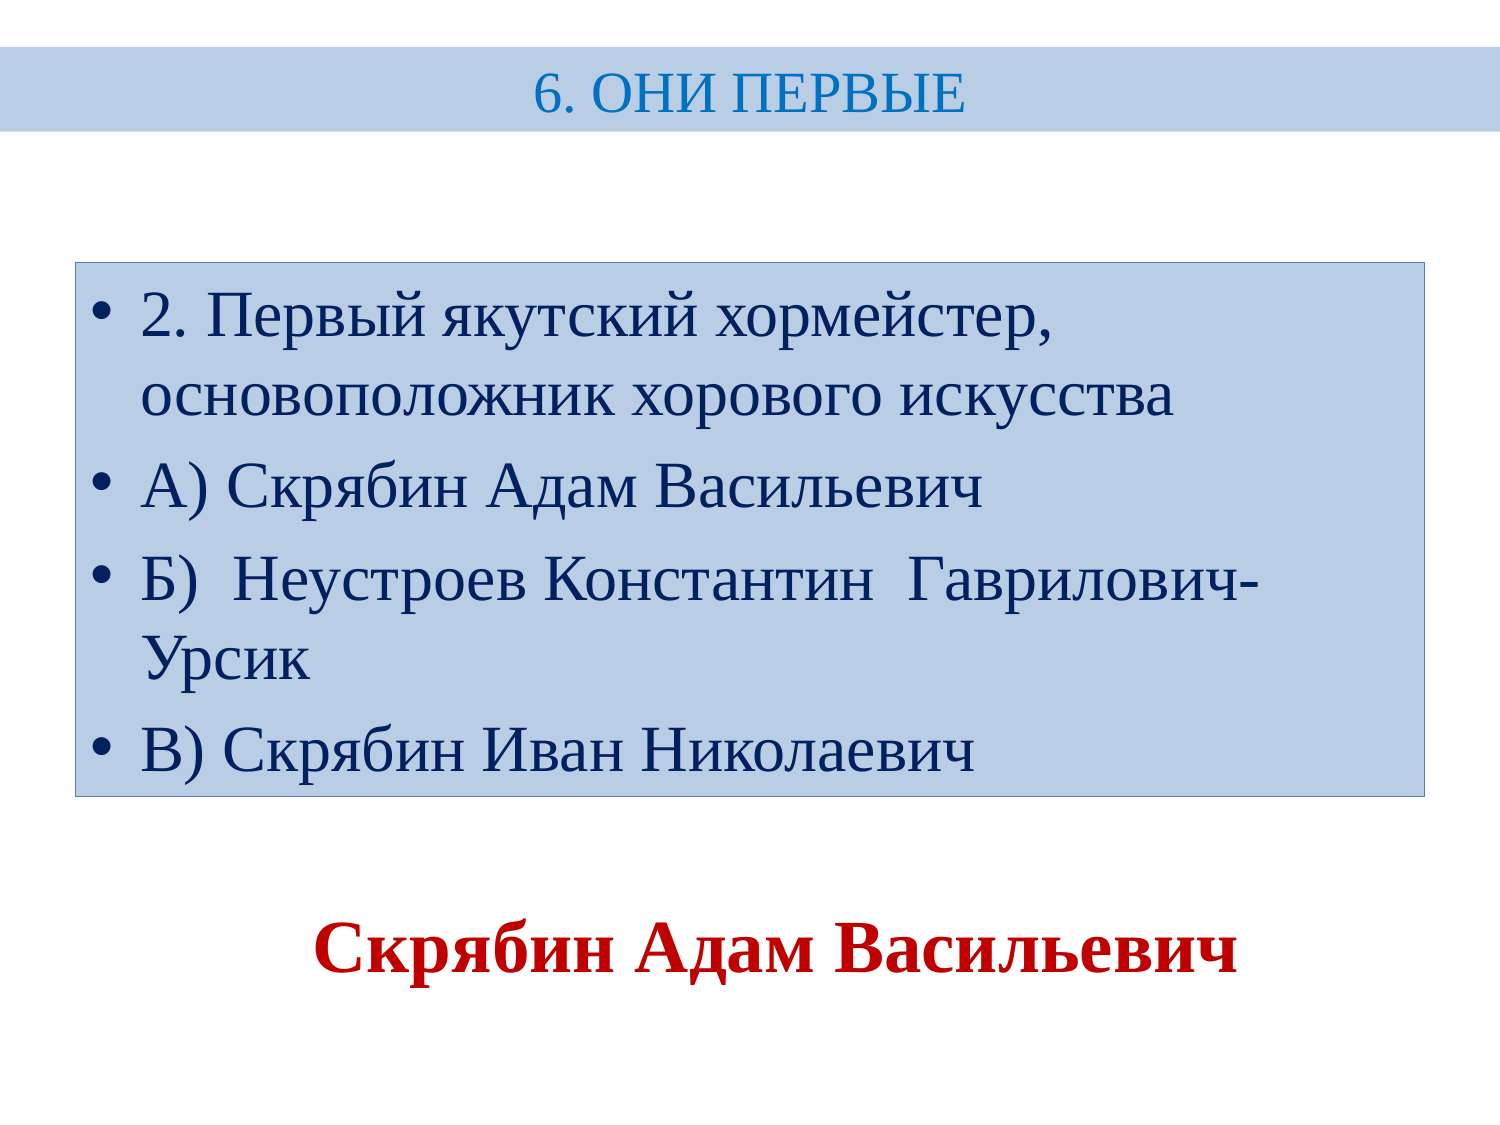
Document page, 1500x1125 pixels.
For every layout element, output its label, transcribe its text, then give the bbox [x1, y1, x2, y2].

text_box Скрябин Адам Васильевич [297, 890, 1255, 1086]
text_box 6. ОНИ ПЕРВЫЕ [0, 46, 1500, 132]
list 2. Первый якутский хормейстер, основоположник хорового искусства А) Скрябин Адам Васильевич Б) Неустроев Константин Гаврилович-Урсик В) Скрябин Иван Николаевич [75, 262, 1425, 797]
